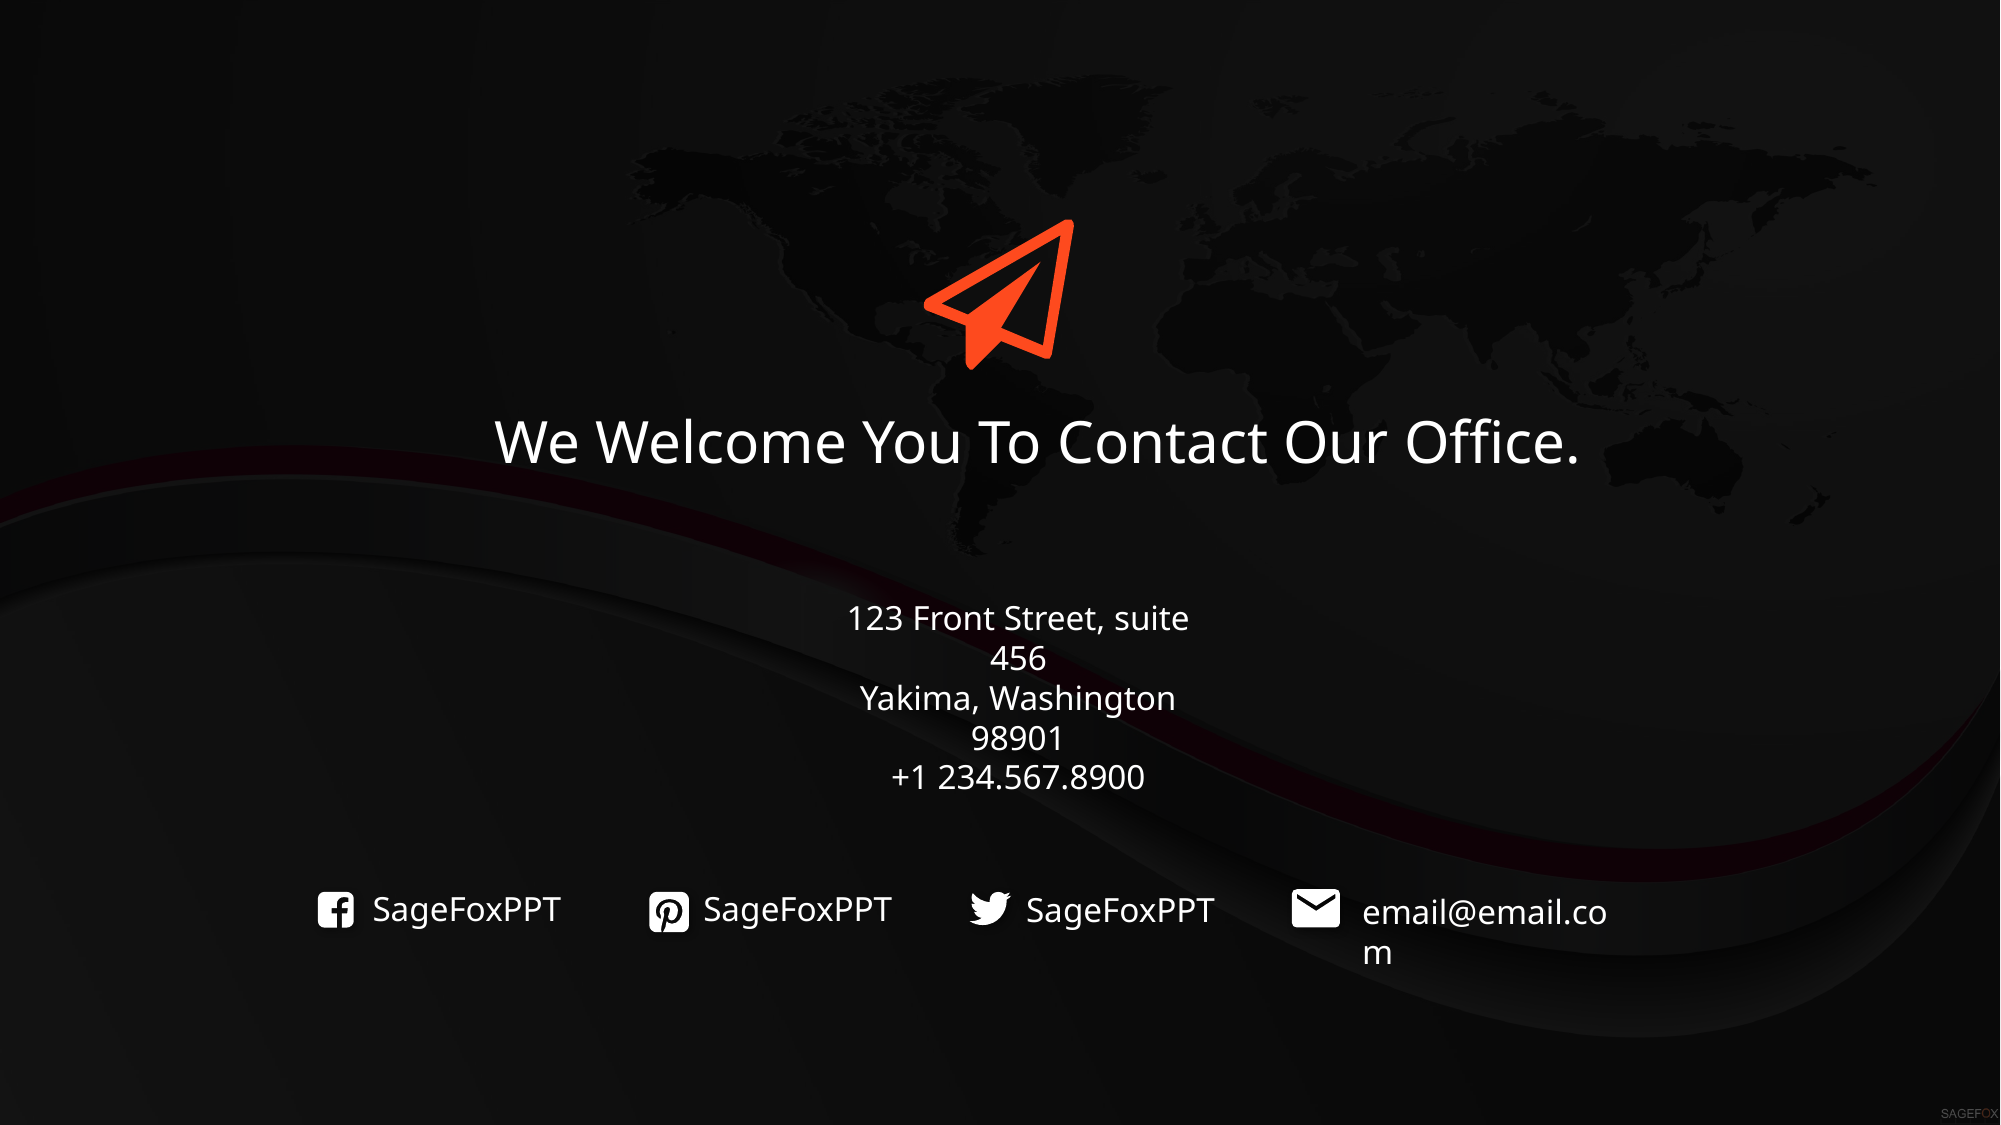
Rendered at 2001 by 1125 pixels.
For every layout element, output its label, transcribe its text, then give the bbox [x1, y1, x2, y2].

text_box [923, 219, 1074, 370]
text_box SageFoxPPT [357, 880, 598, 936]
text_box [317, 891, 354, 928]
text_box SageFoxPPT [1011, 881, 1252, 937]
text_box email@email.com [1347, 884, 1649, 979]
text_box SageFoxPPT [688, 880, 929, 936]
text_box [1291, 889, 1340, 928]
text_box We Welcome You To Contact Our Office. [477, 398, 1598, 483]
text_box [969, 891, 1011, 926]
text_box [0, 0, 2000, 1125]
text_box [649, 891, 688, 933]
text_box 123 Front Street, suite 456 Yakima, Washington 98901 +1 234.567.8900 [808, 589, 1229, 804]
